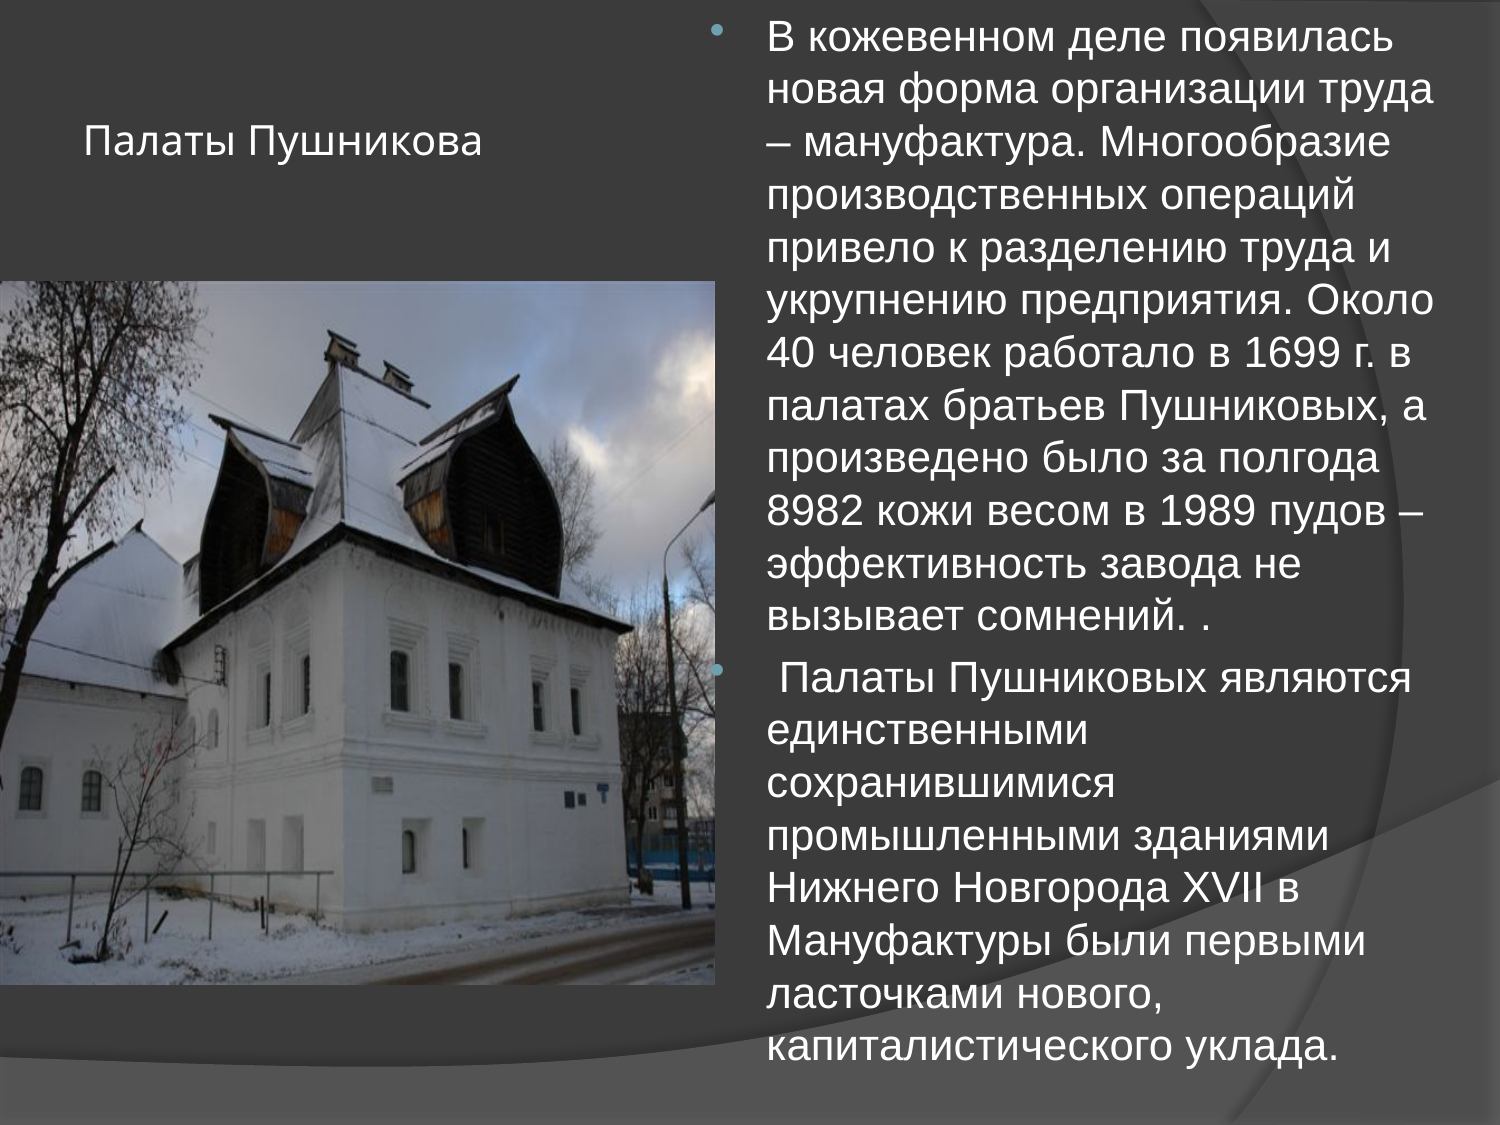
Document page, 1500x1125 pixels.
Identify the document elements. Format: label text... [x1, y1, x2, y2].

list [0, 280, 716, 985]
list В кожевенном деле появилась новая форма организации труда – мануфактура. Многообразие производственных операций привело к разделению труда и укрупнению предприятия. Около 40 человек работало в 1699 г. в палатах братьев Пушниковых, а произведено было за полгода 8982 кожи весом в 1989 пудов – эффективность завода не вызывает сомнений. . Палаты Пушниковых являются единственными сохранившимися промышленными зданиями Нижнего Новгорода XVII в Мануфактуры были первыми ласточками нового, капиталистического уклада. [691, 0, 1465, 1125]
title Палаты Пушникова [75, 45, 691, 233]
